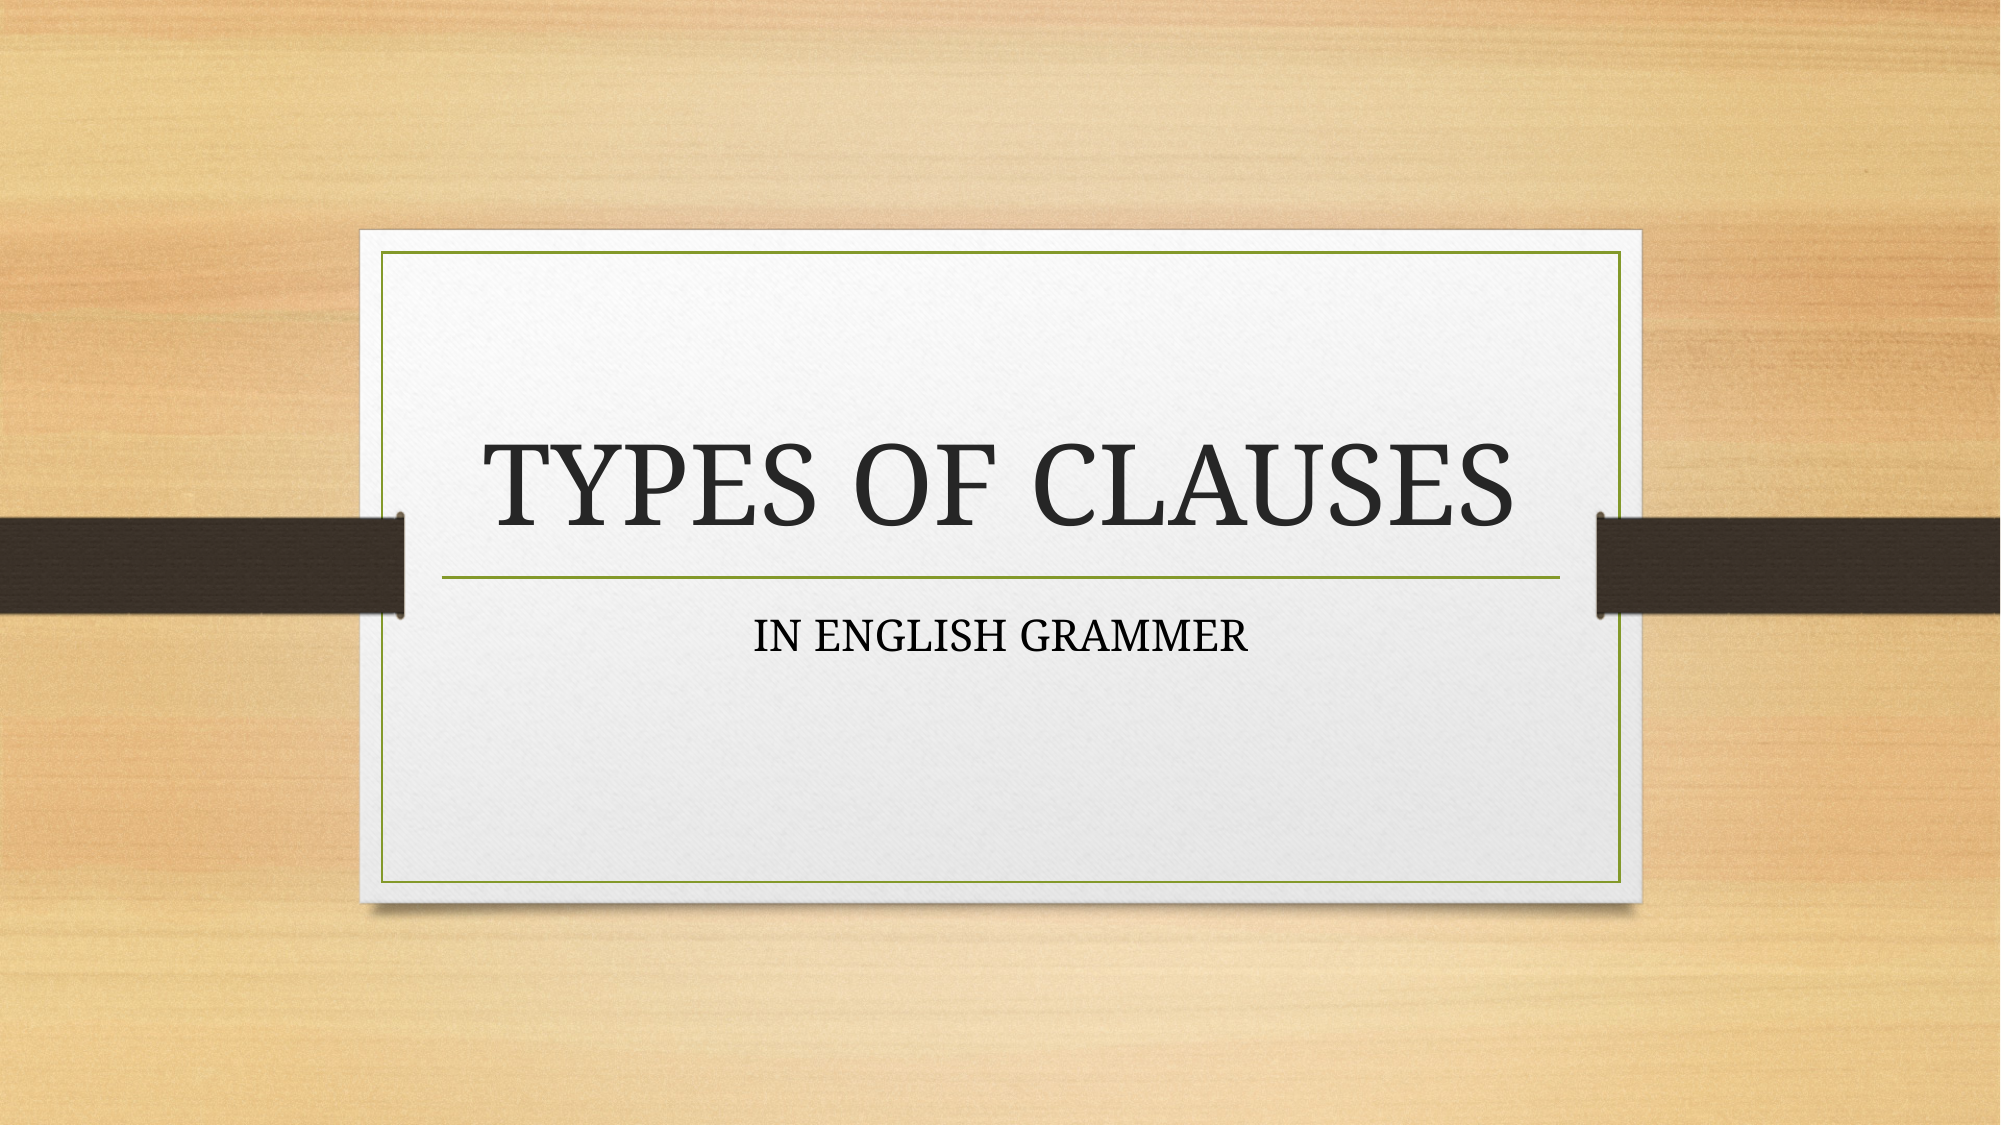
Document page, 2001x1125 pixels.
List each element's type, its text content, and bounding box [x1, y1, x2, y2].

subtitle IN ENGLISH GRAMMER [441, 600, 1560, 817]
title TYPES OF CLAUSES [441, 306, 1560, 556]
picture [0, 0, 2001, 1125]
